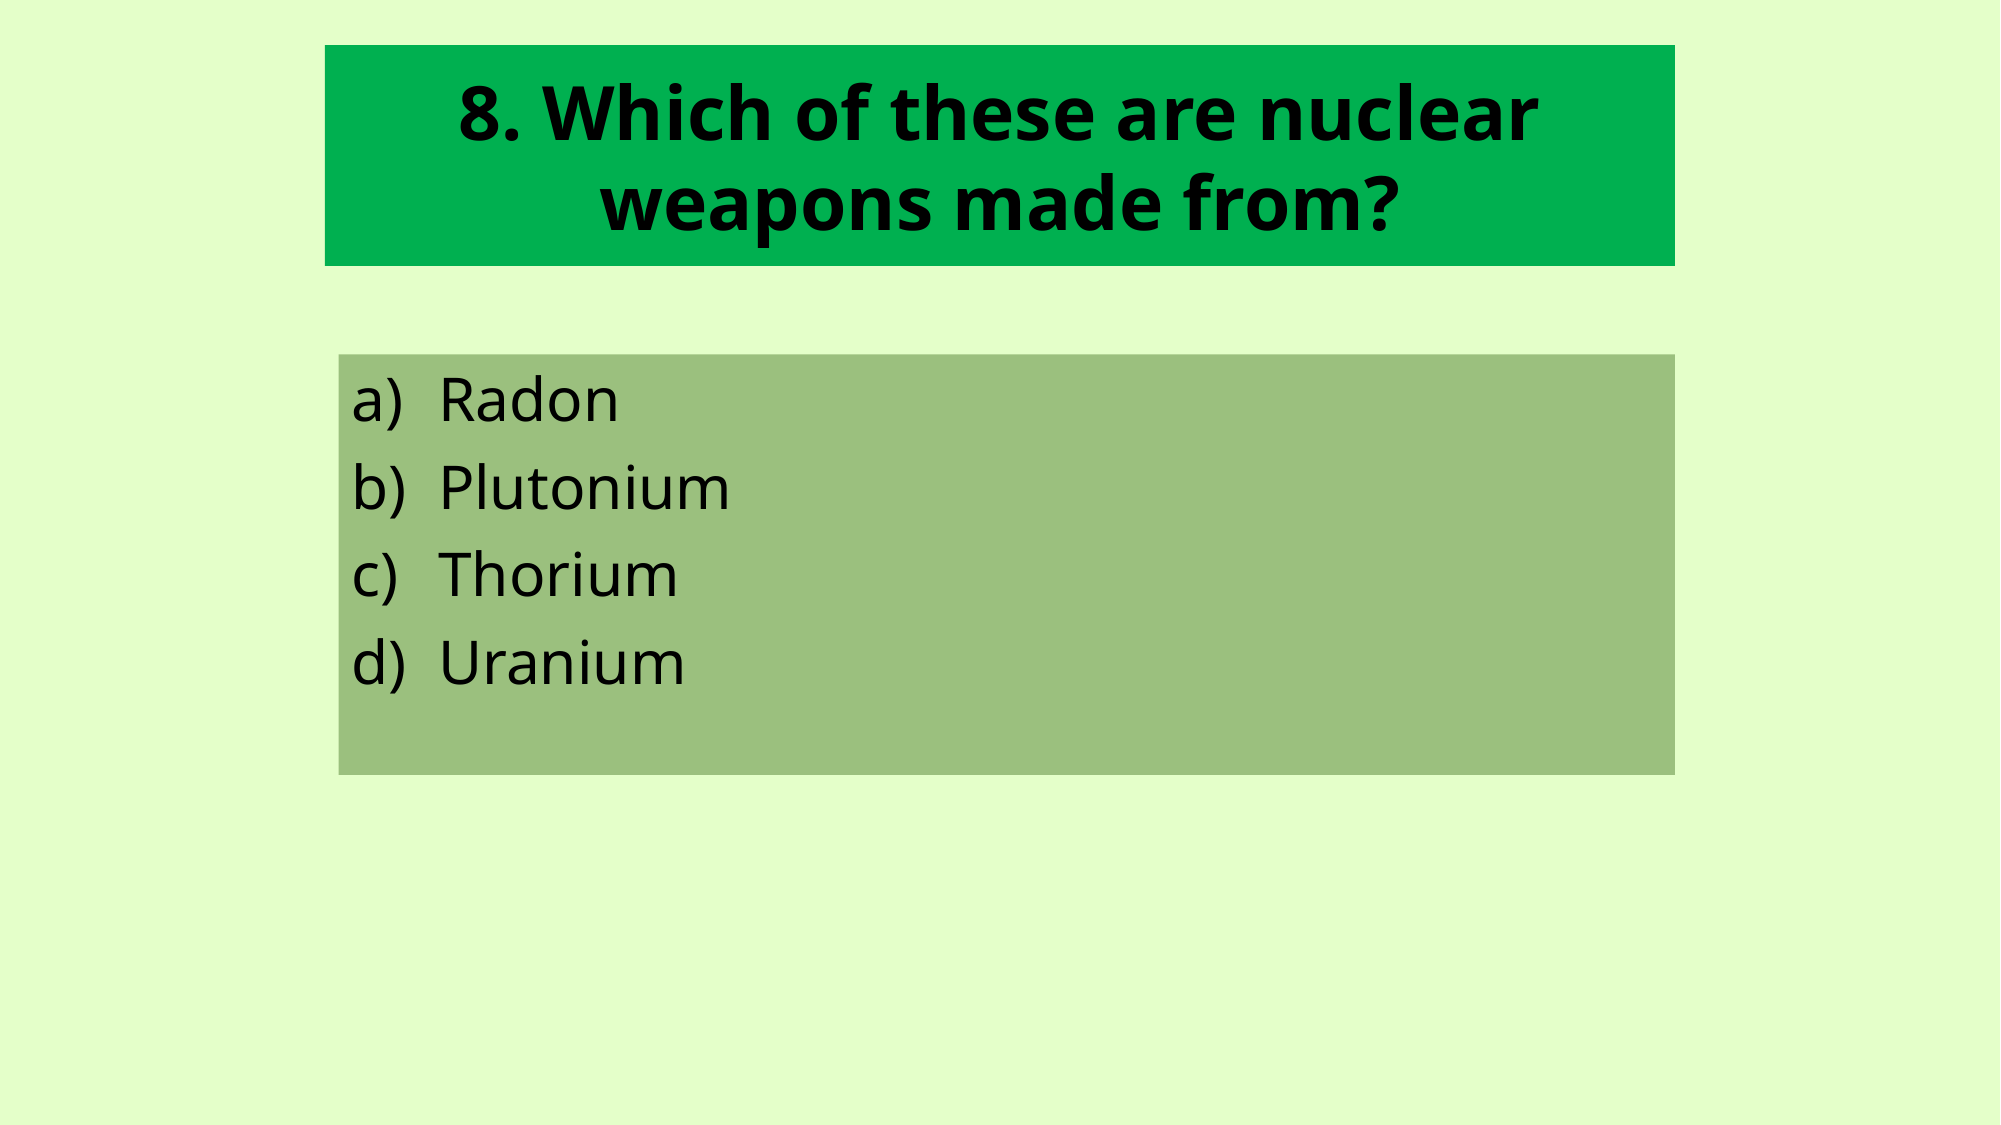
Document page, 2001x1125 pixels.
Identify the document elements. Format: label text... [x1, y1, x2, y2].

text_box Radon Plutonium Thorium Uranium [338, 354, 1675, 775]
text_box 8. Which of these are nuclear weapons made from? [324, 45, 1675, 266]
